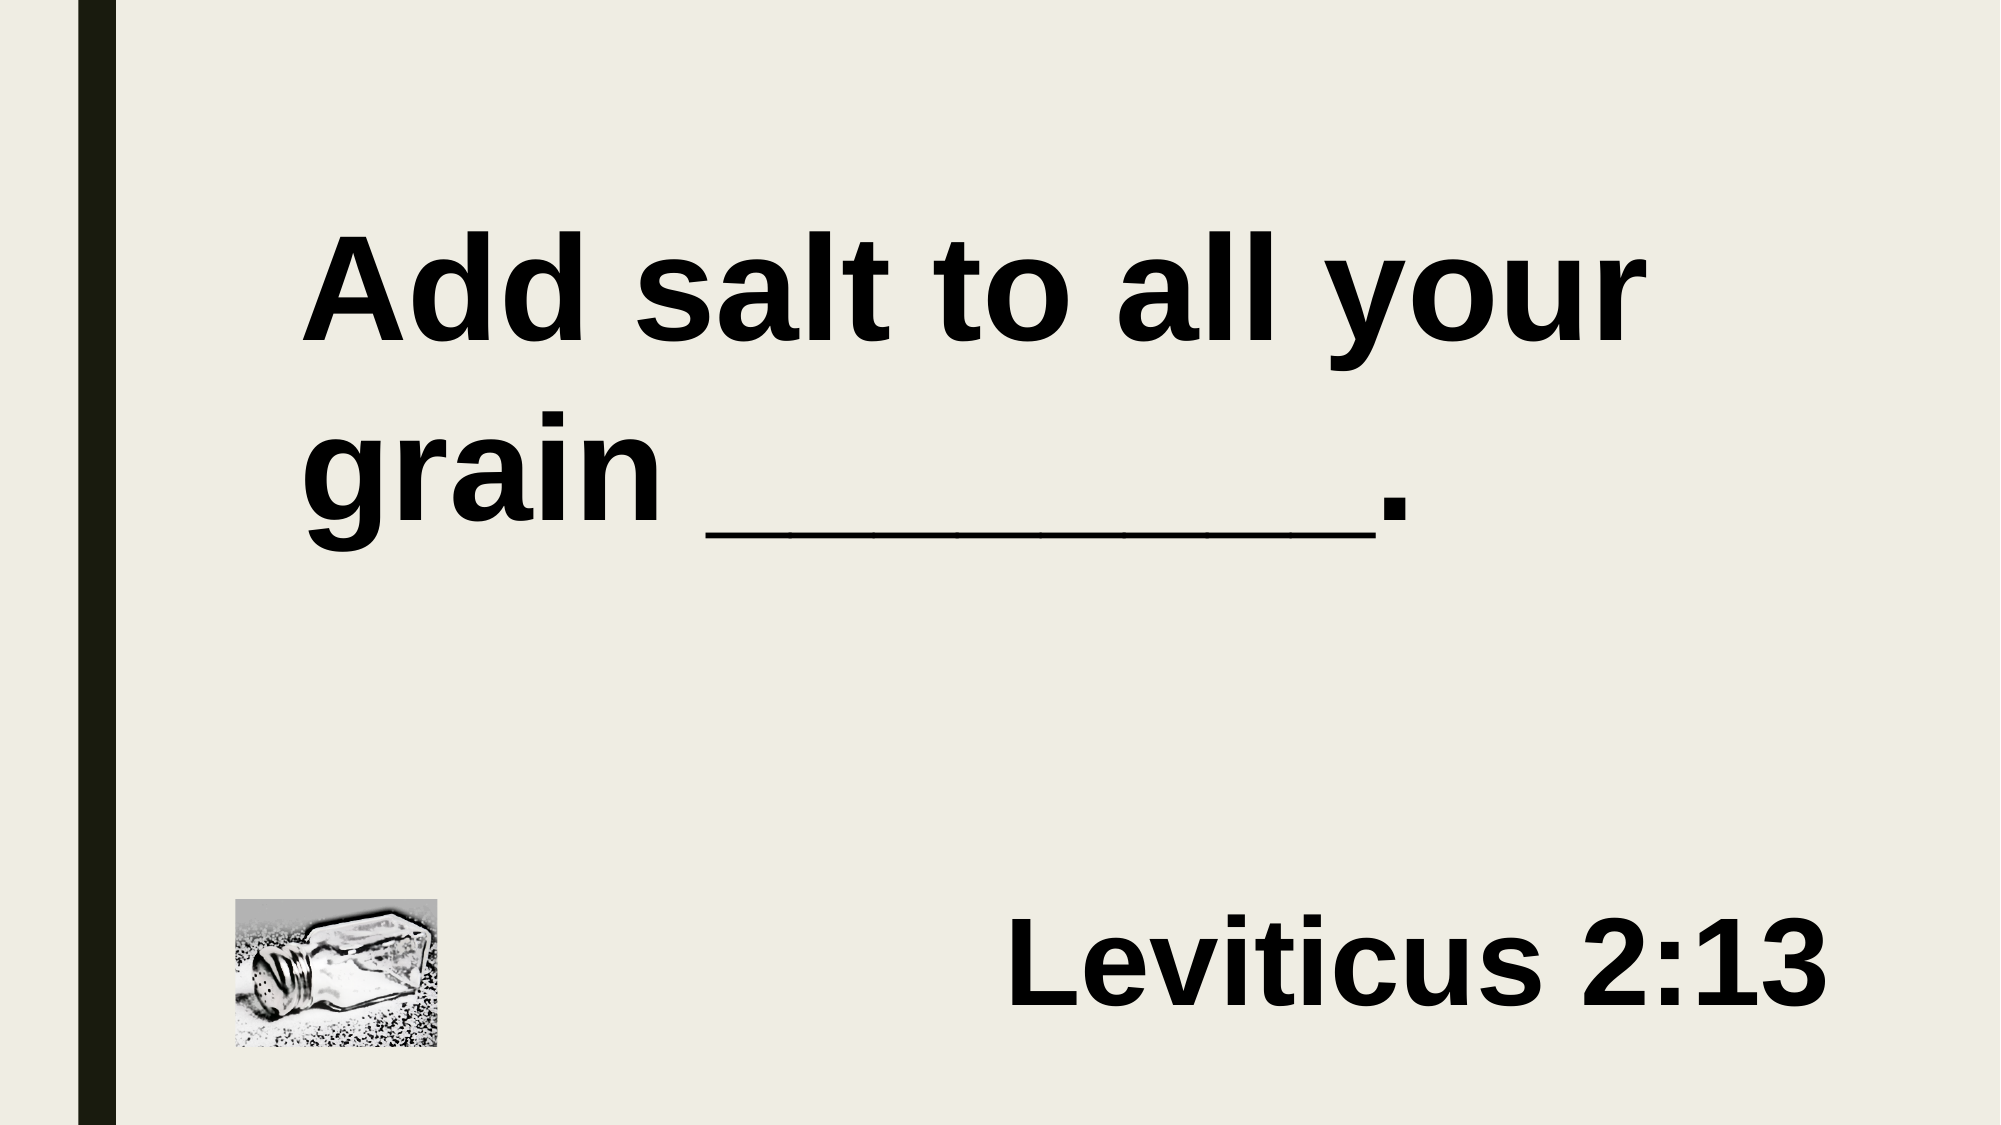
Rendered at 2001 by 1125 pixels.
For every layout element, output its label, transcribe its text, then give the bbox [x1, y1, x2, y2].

text_box Add salt to all your grain ________. Leviticus 2:13 [284, 182, 1881, 1038]
picture [235, 899, 438, 1047]
